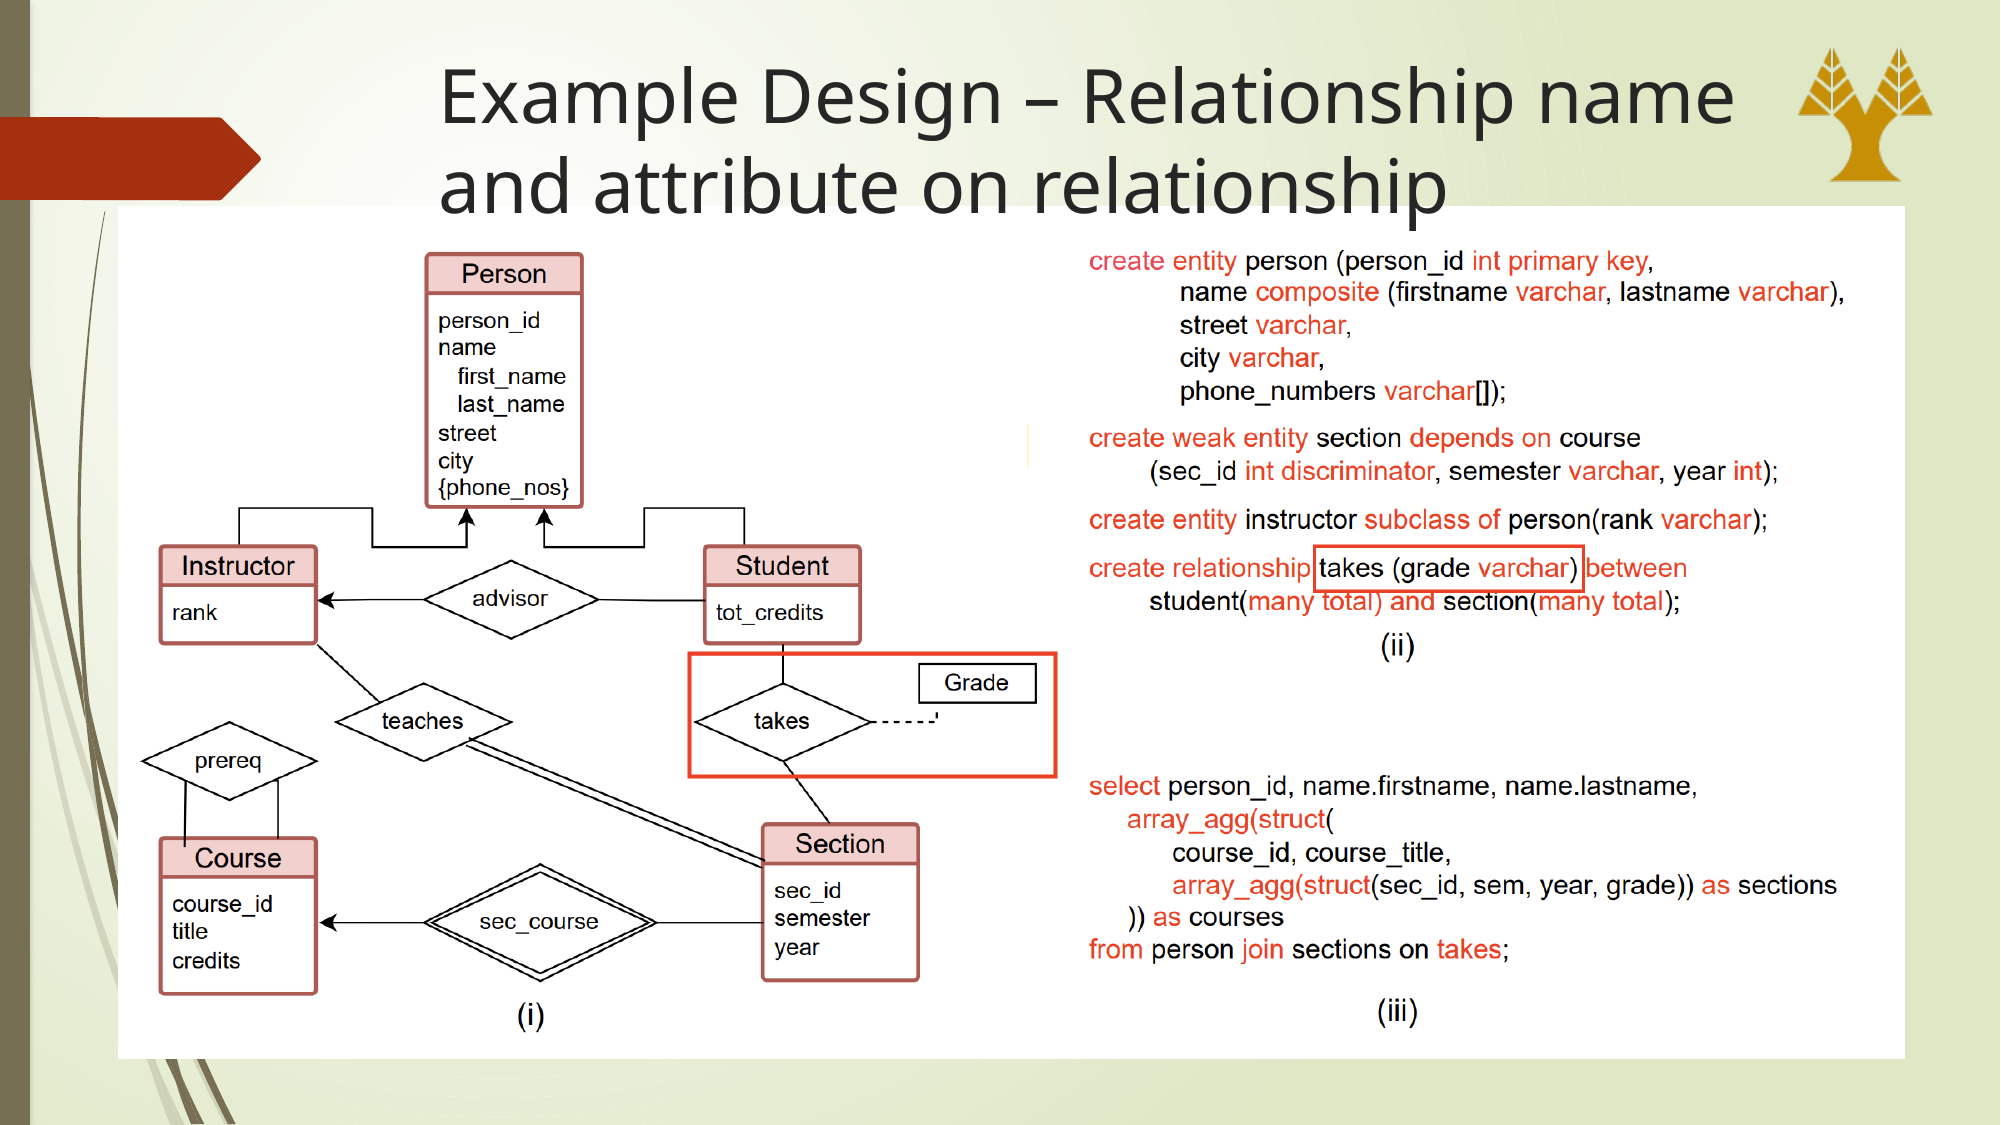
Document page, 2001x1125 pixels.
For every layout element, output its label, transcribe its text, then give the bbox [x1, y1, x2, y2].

picture [1790, 40, 1940, 189]
title Example Design – Relationship name and attribute on relationship [423, 40, 1886, 206]
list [117, 206, 1905, 1059]
